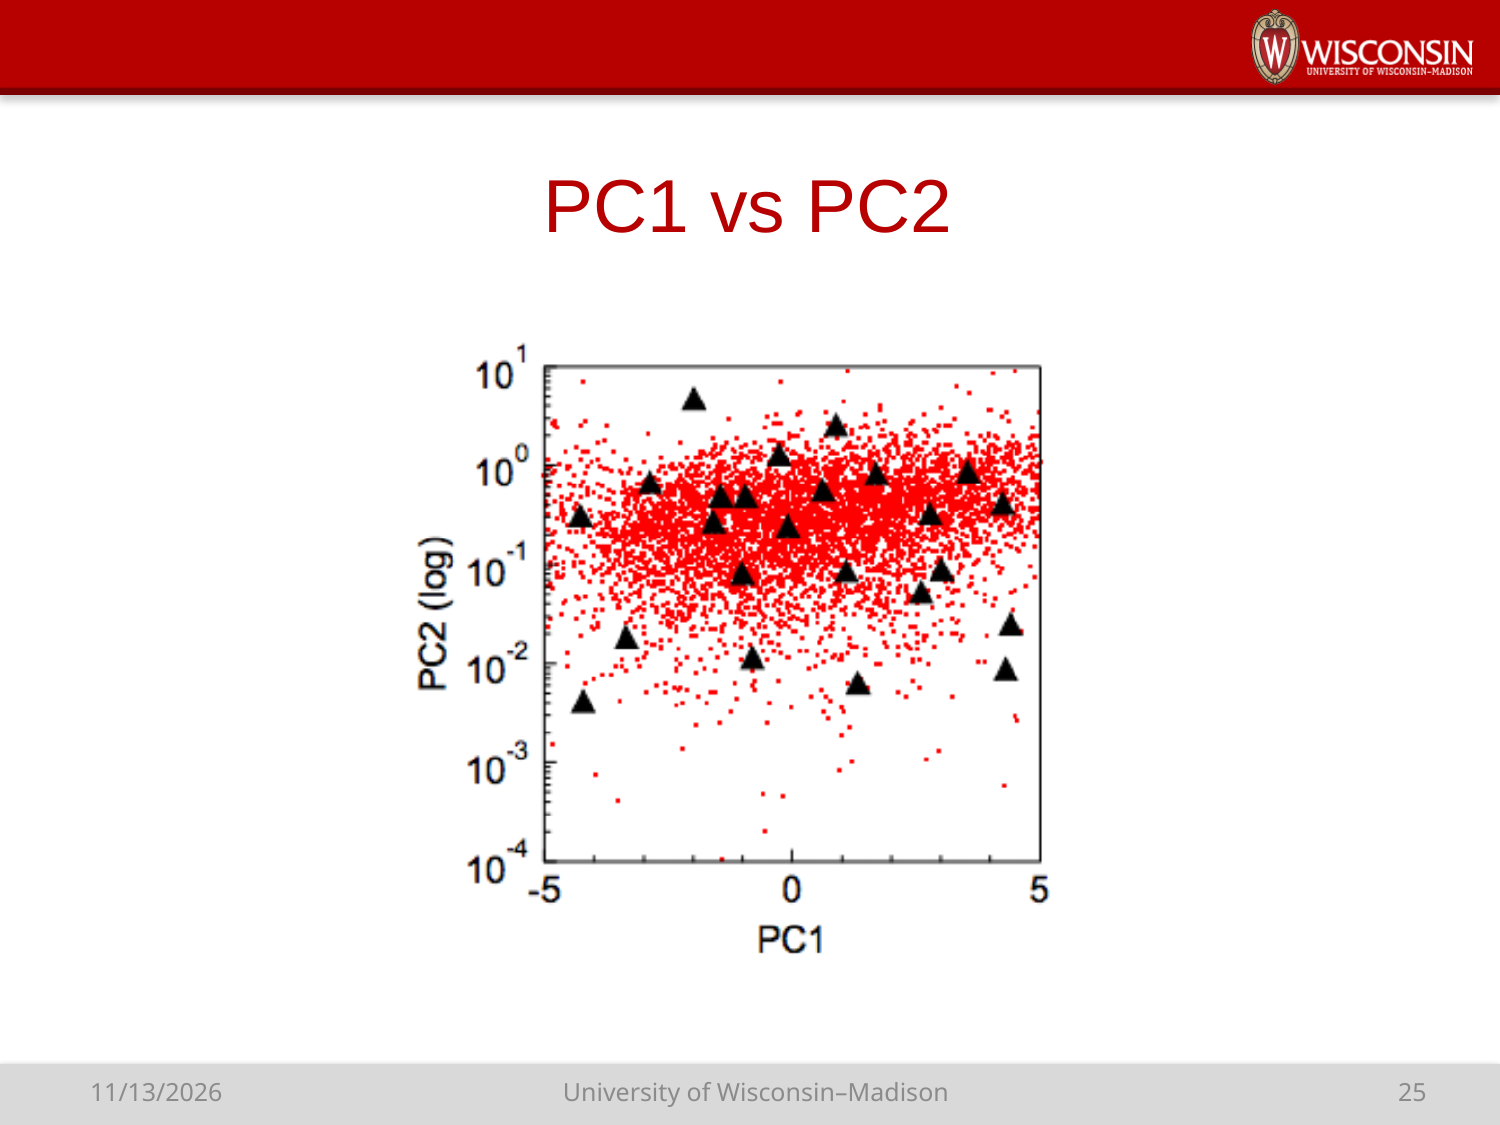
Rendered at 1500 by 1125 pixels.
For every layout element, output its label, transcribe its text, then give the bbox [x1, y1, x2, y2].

slide_number 25 [1091, 1063, 1442, 1124]
footer University of Wisconsin–Madison [518, 1063, 994, 1124]
picture [1251, 9, 1474, 97]
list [396, 290, 1100, 981]
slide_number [75, 1063, 425, 1124]
title PC1 vs PC2 [64, 157, 1432, 297]
